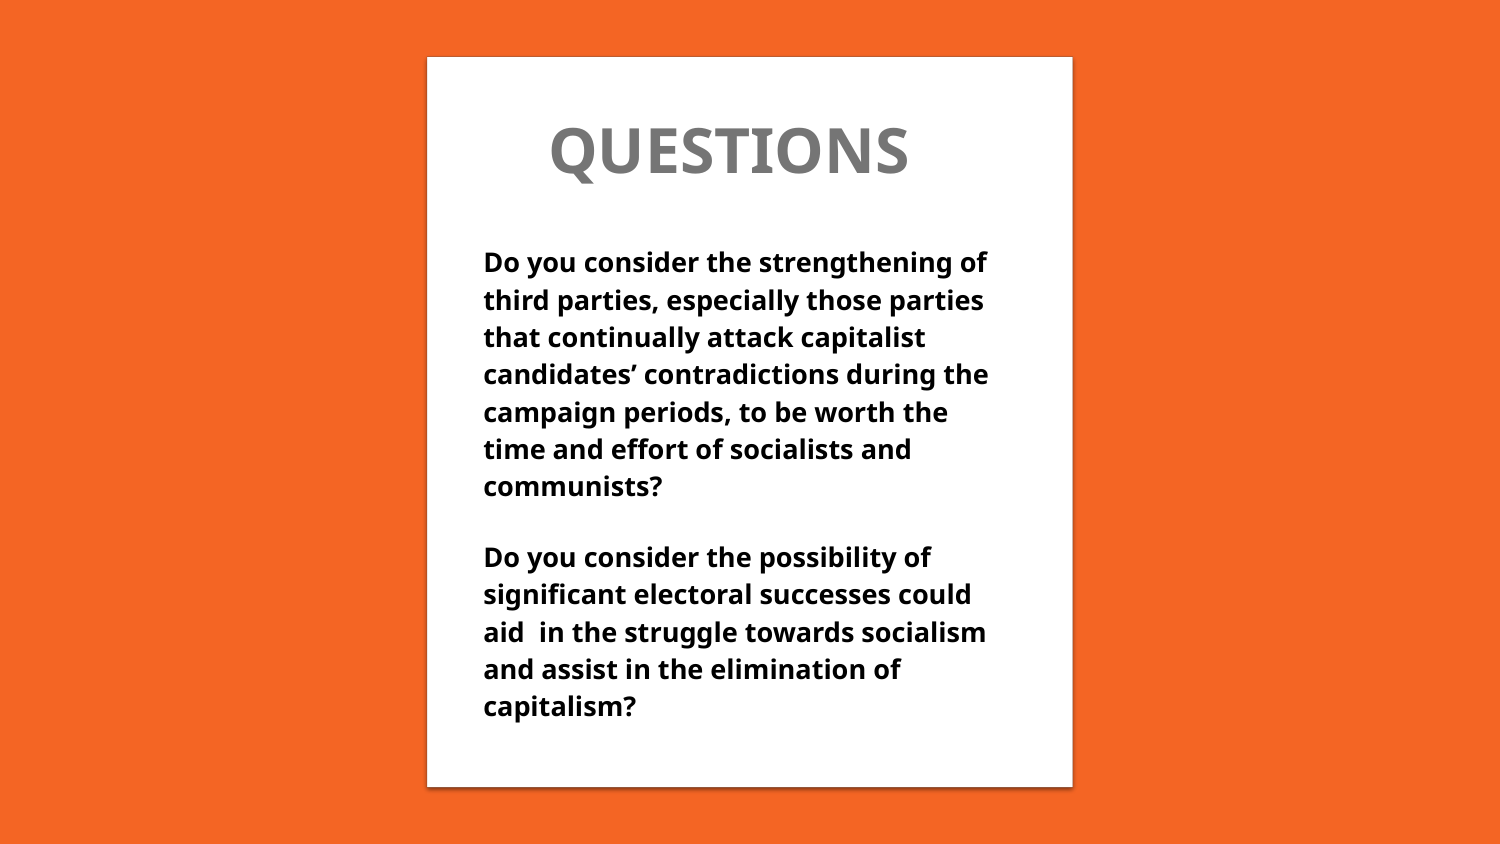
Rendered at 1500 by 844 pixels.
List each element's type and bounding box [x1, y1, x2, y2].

picture [400, 26, 1100, 818]
